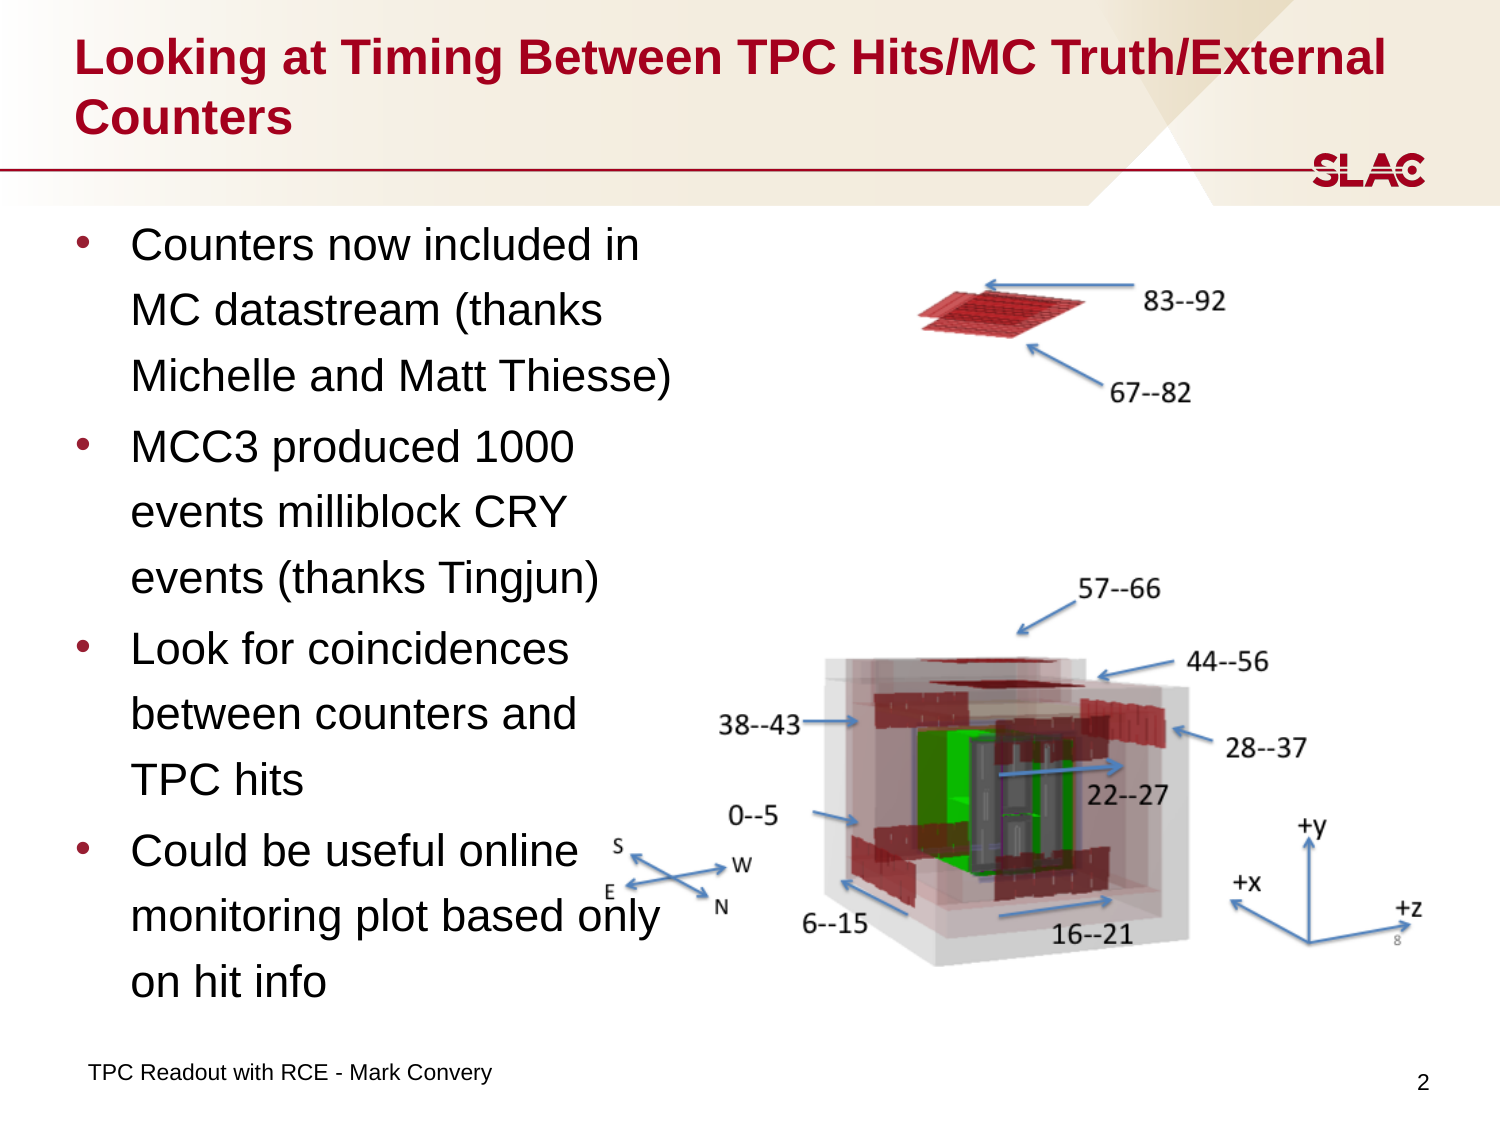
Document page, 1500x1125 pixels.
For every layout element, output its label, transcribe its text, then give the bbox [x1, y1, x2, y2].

picture [0, 0, 1500, 206]
slide_number 2 [1405, 1036, 1458, 1125]
picture [513, 262, 1459, 971]
list Counters now included in MC datastream (thanks Michelle and Matt Thiesse) MCC3 produced 1000 events milliblock CRY events (thanks Tingjun) Look for coincidences between counters and TPC hits Could be useful online monitoring plot based only on hit info [75, 203, 675, 1035]
footer TPC Readout with RCE - Mark Convery [73, 1050, 750, 1102]
title Looking at Timing Between TPC Hits/MC Truth/External Counters [74, 21, 1404, 145]
